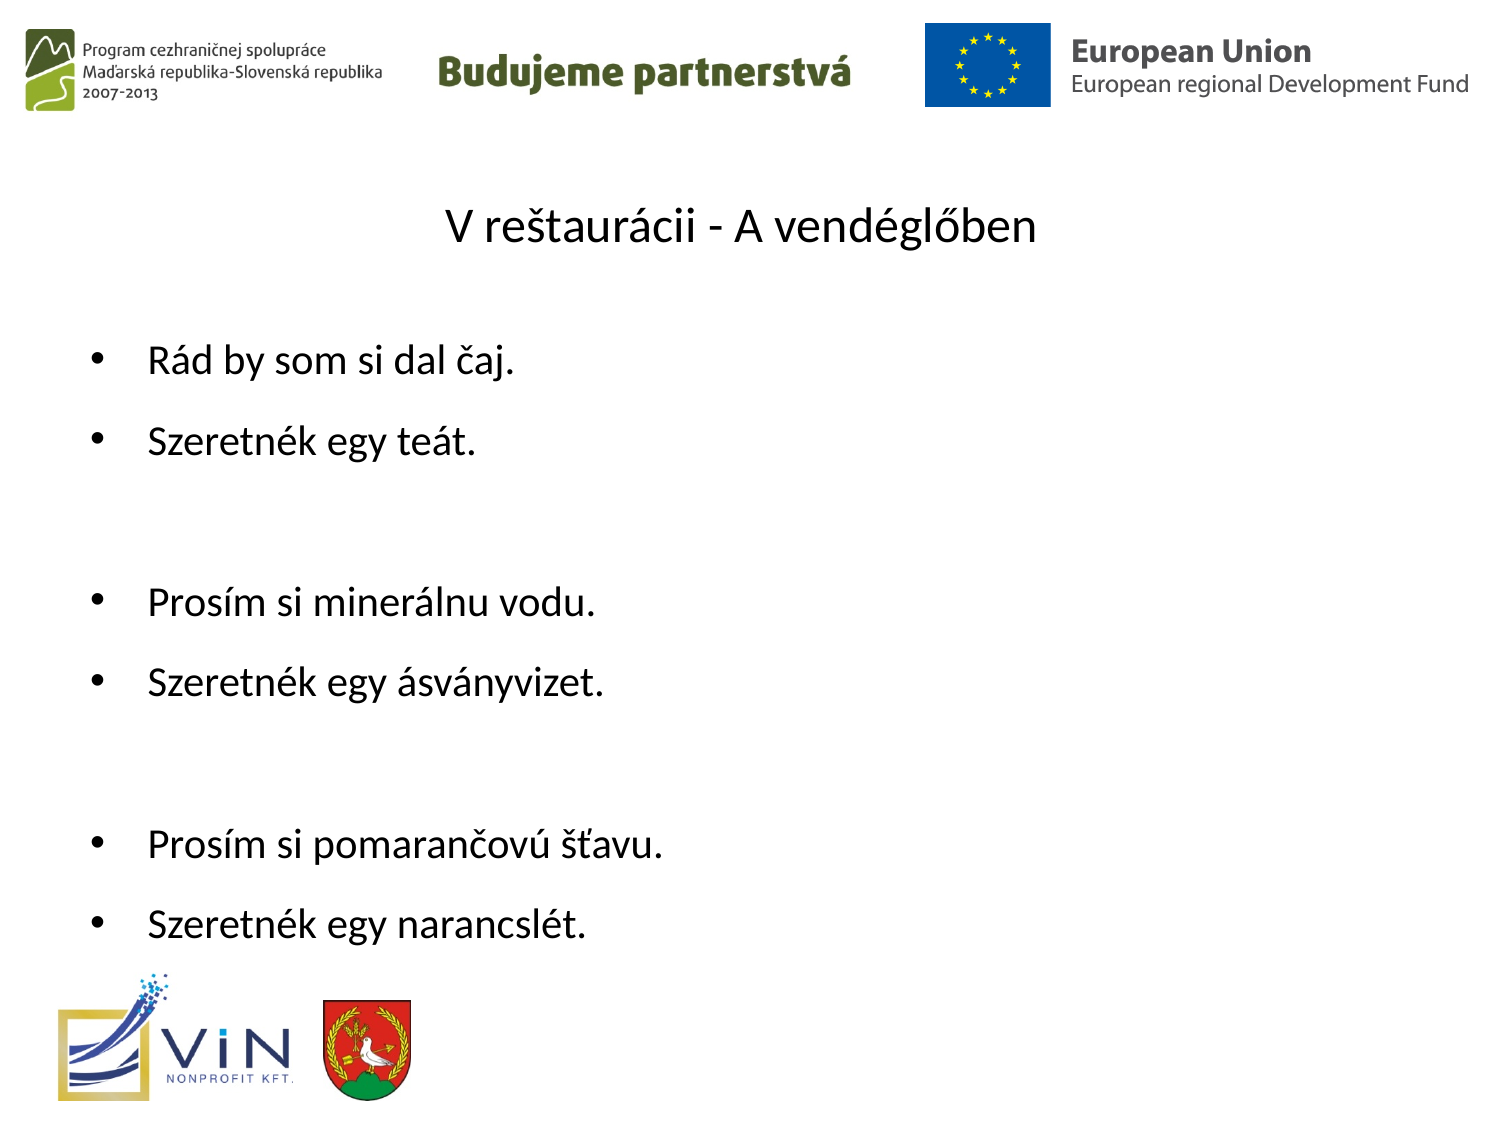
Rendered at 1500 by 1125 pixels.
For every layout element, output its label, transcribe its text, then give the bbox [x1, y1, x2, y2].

picture [323, 1000, 411, 1102]
picture [409, 36, 890, 108]
list Rád by som si dal čaj. Szeretnék egy teát. Prosím si minerálnu vodu. Szeretnék egy ásványvizet. Prosím si pomarančovú šťavu. Szeretnék egy narancslét. [75, 316, 1425, 961]
title V reštaurácii - A vendéglőben [70, 164, 1425, 282]
picture [34, 972, 294, 1102]
picture [925, 23, 1468, 109]
picture [23, 29, 399, 120]
